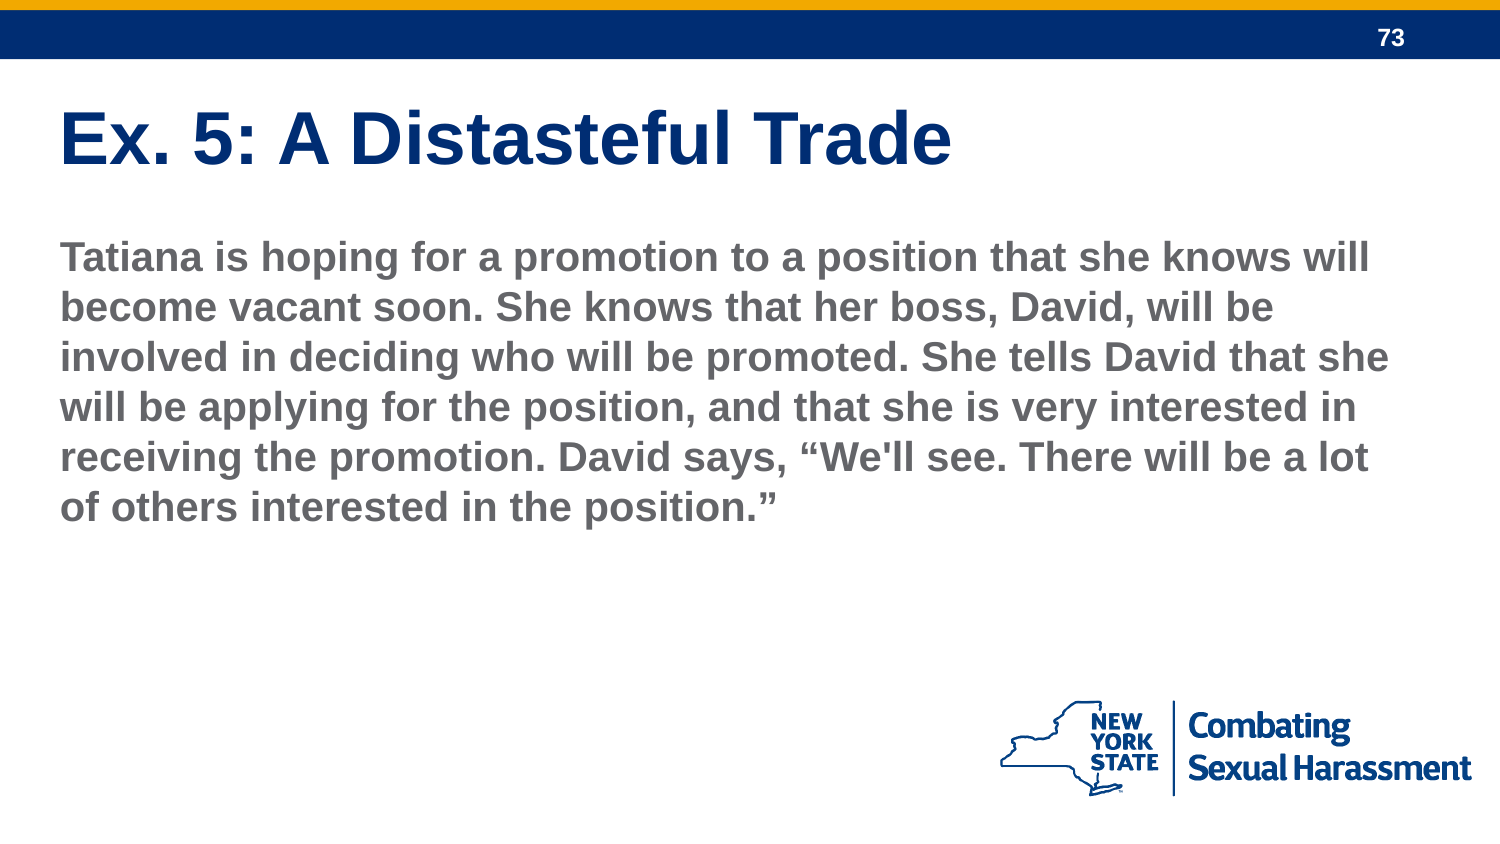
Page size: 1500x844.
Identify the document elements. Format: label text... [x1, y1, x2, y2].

text_box Ex. 5: A Distasteful Trade [44, 59, 1408, 210]
list Tatiana is hoping for a promotion to a position that she knows will become vacant soon. She knows that her boss, David, will be involved in deciding who will be promoted. She tells David that she will be applying for the position, and that she is very interested in receiving the promotion. David says, “We'll see. There will be a lot of others interested in the position.” [45, 221, 1433, 760]
picture [987, 684, 1478, 814]
